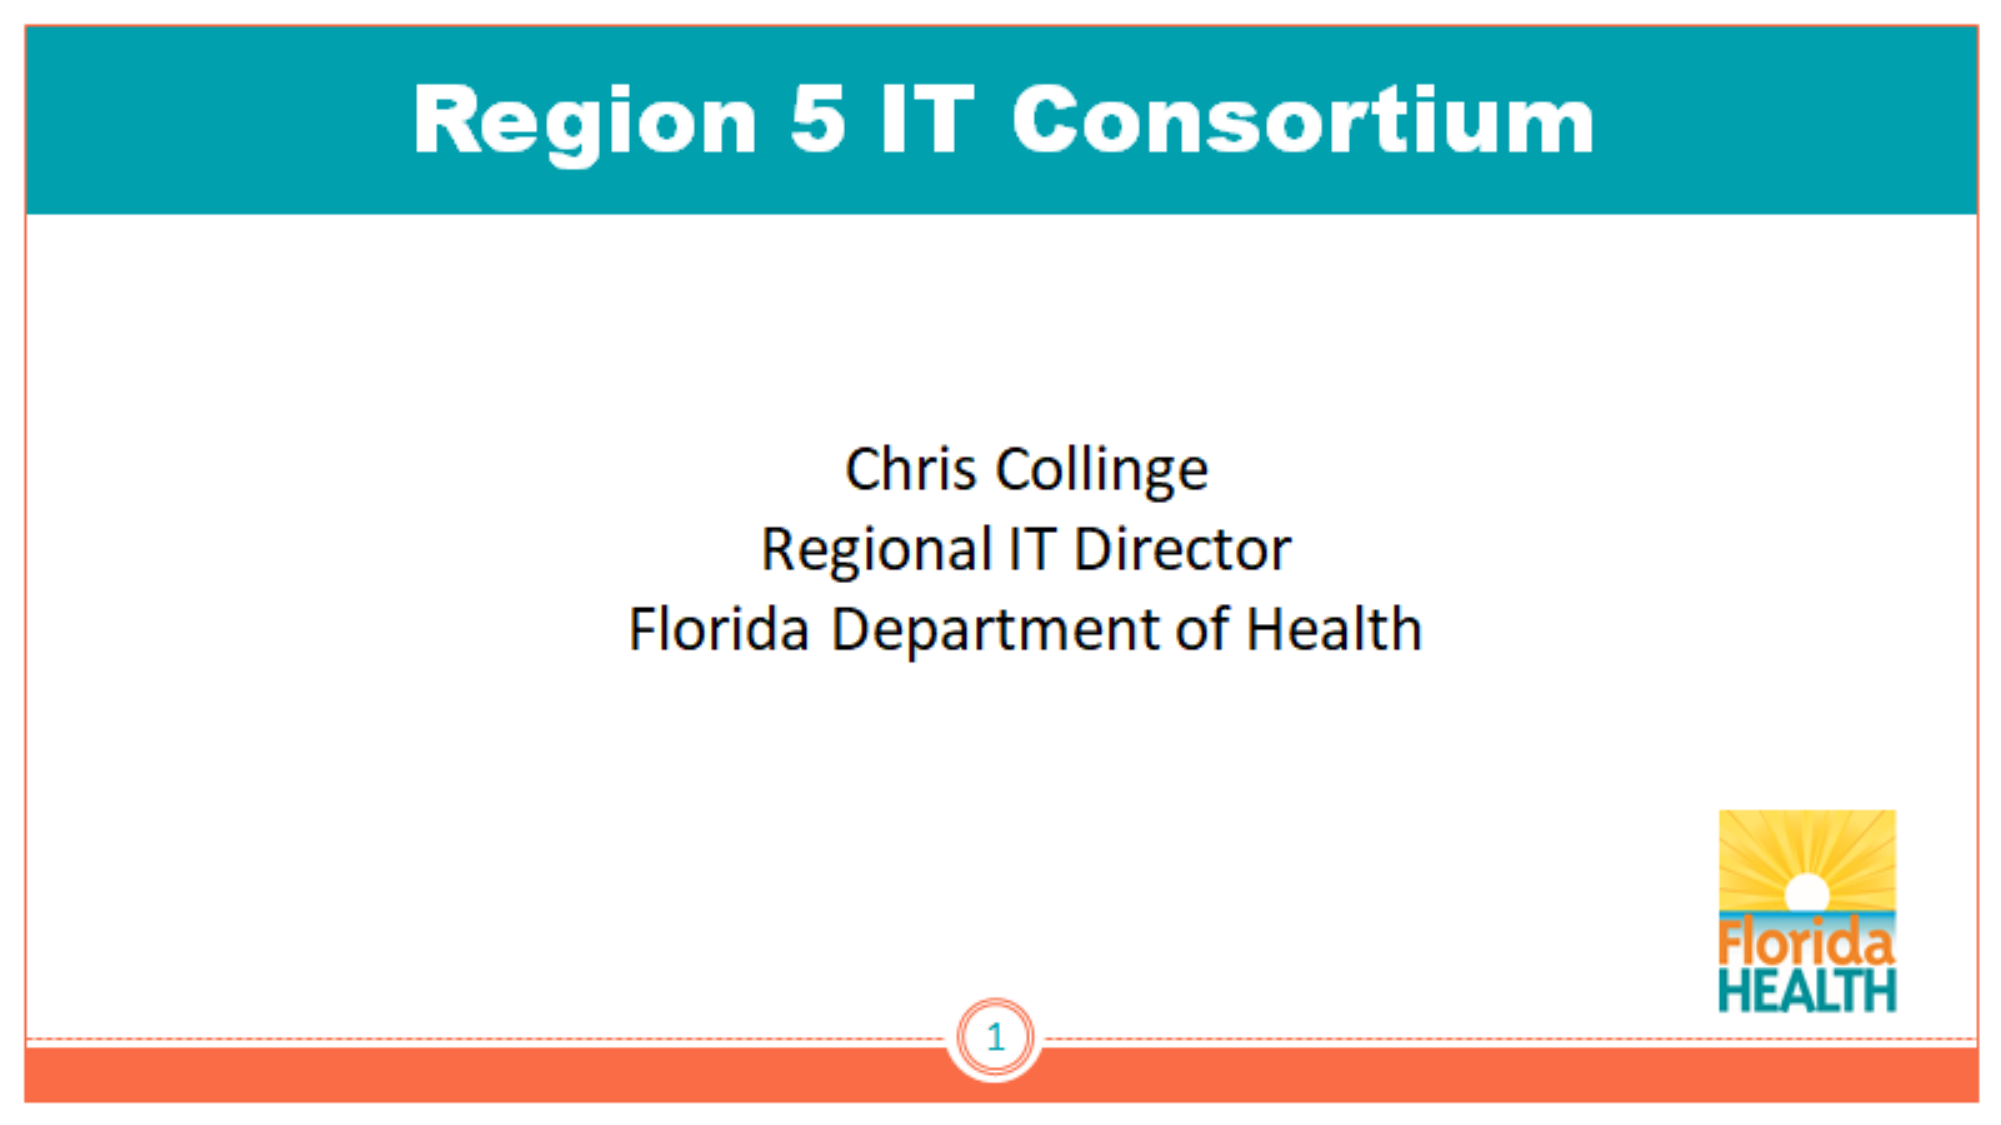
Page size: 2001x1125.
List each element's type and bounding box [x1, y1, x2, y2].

list [0, 0, 2000, 1125]
